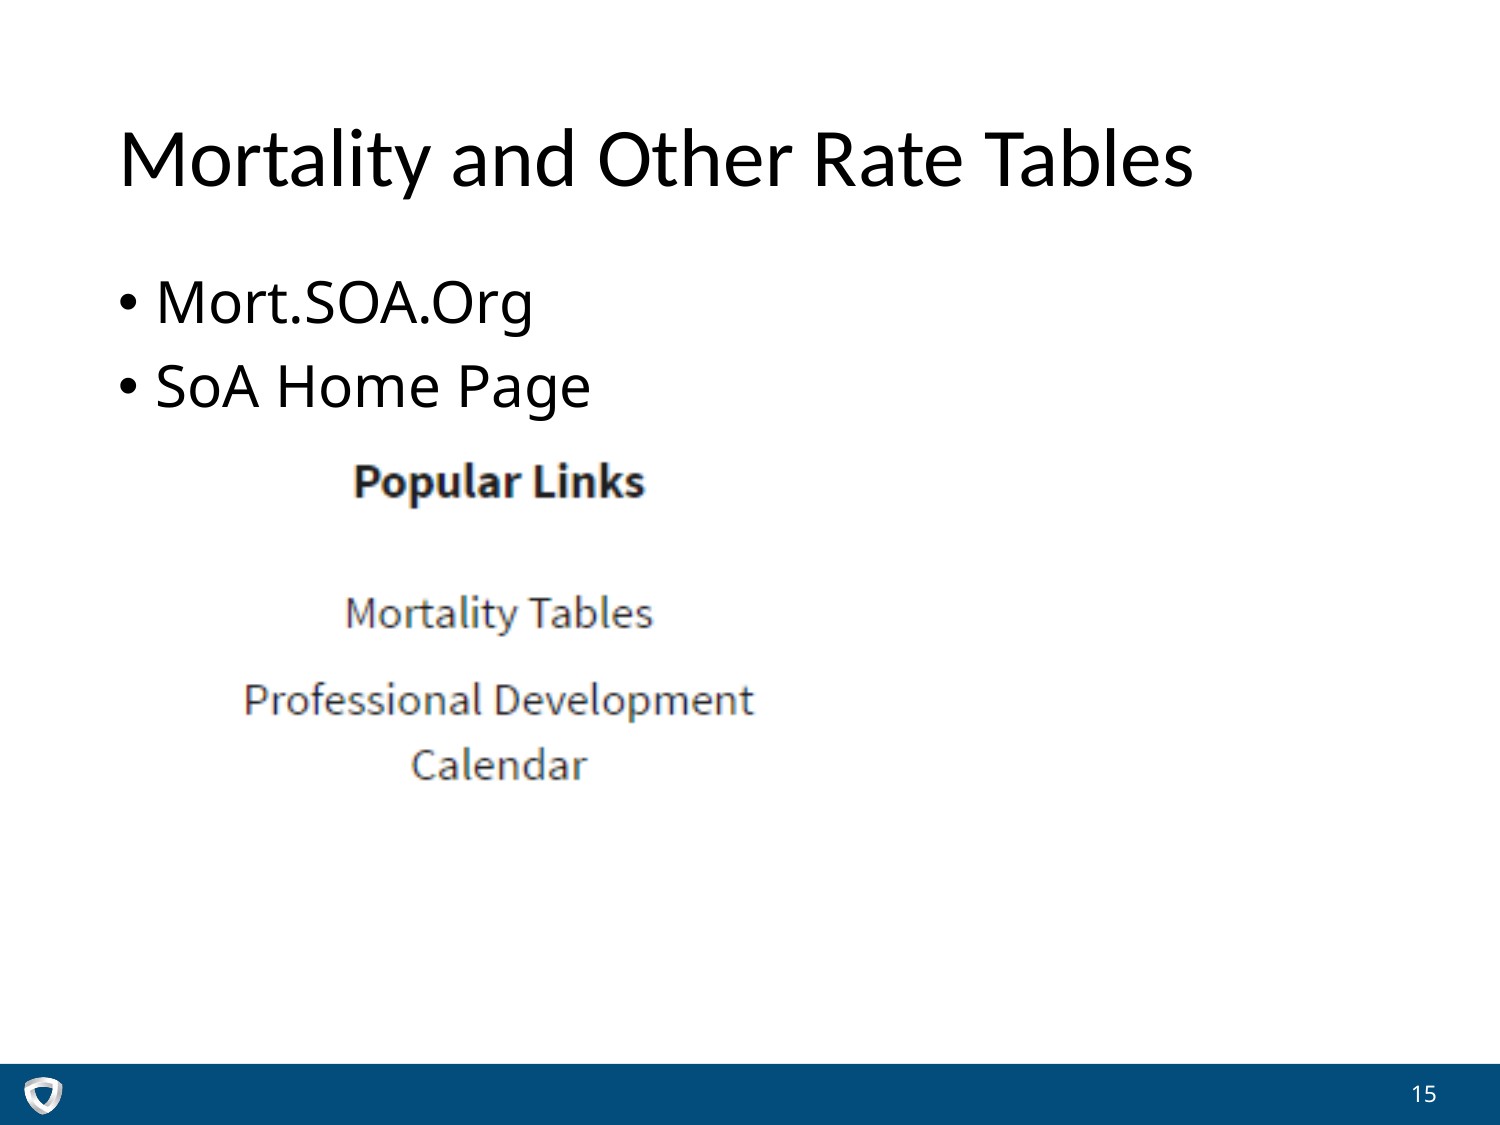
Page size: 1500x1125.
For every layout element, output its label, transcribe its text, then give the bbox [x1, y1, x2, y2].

picture [24, 1077, 65, 1115]
slide_number 15 [1351, 1065, 1453, 1125]
list Mort.SOA.Org SoA Home Page [103, 265, 1397, 957]
title Mortality and Other Rate Tables [103, 54, 1397, 265]
picture [187, 447, 795, 824]
